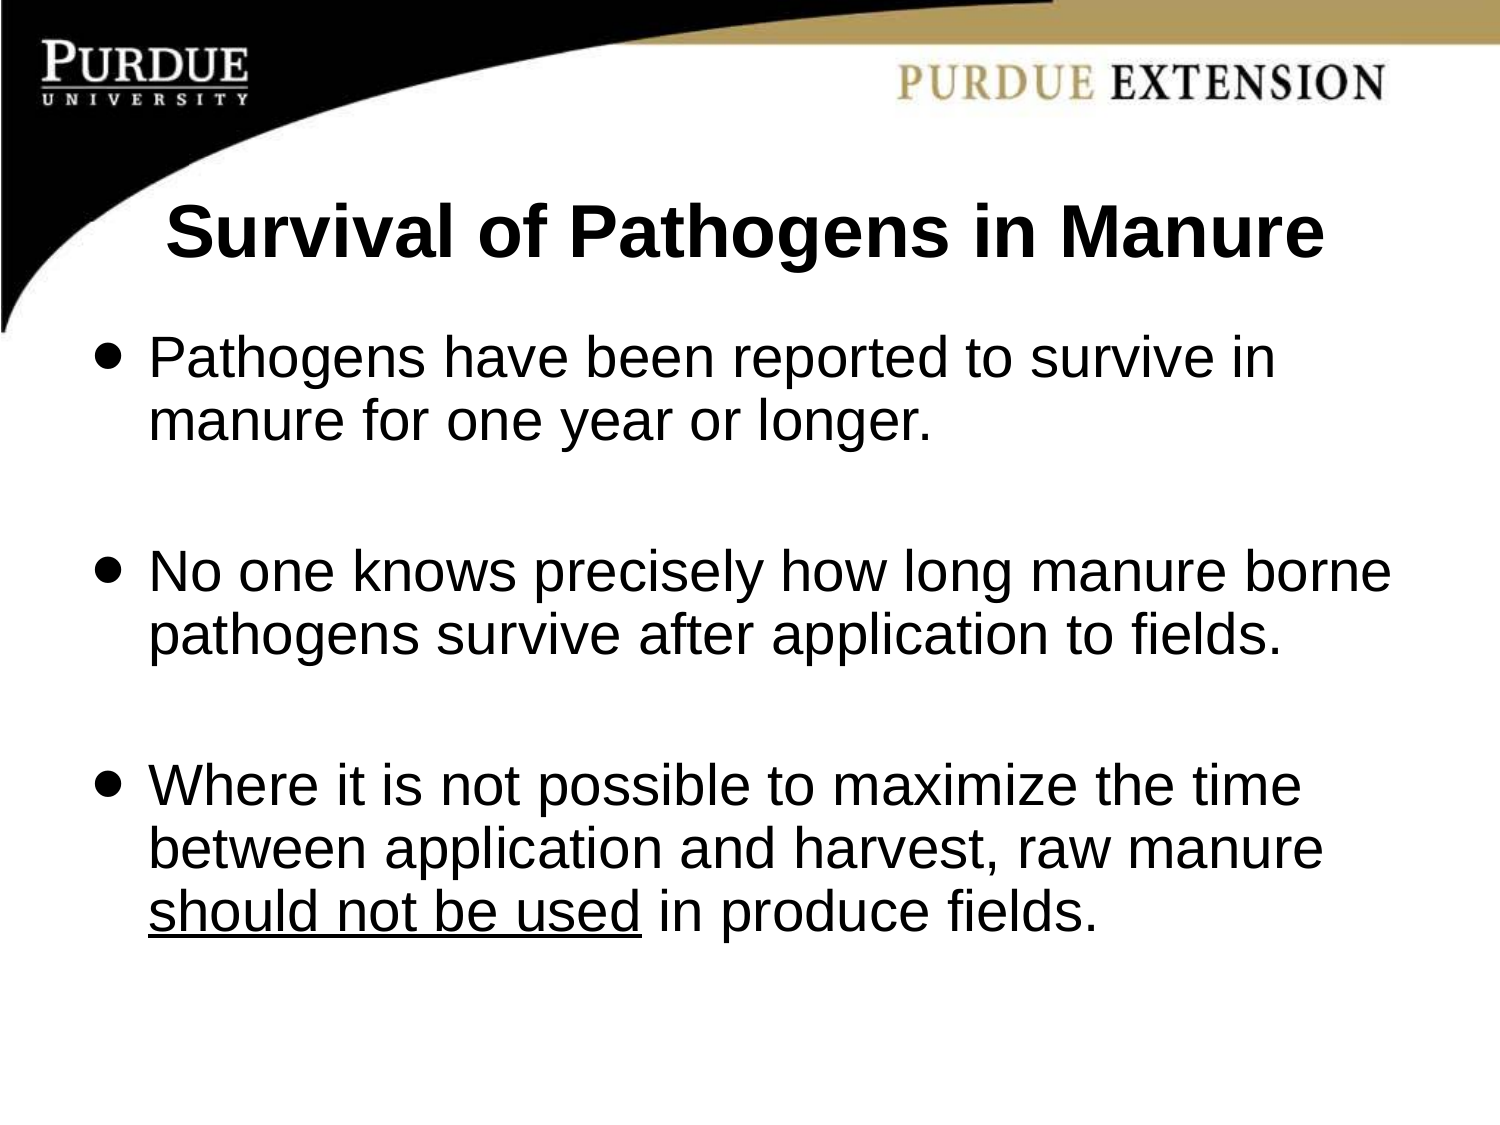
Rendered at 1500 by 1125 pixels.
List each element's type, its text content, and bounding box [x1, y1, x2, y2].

picture [1, 0, 1500, 346]
list Pathogens have been reported to survive in manure for one year or longer. No one knows precisely how long manure borne pathogens survive after application to fields. Where it is not possible to maximize the time between application and harvest, raw manure should not be used in produce fields. [76, 355, 1427, 1125]
